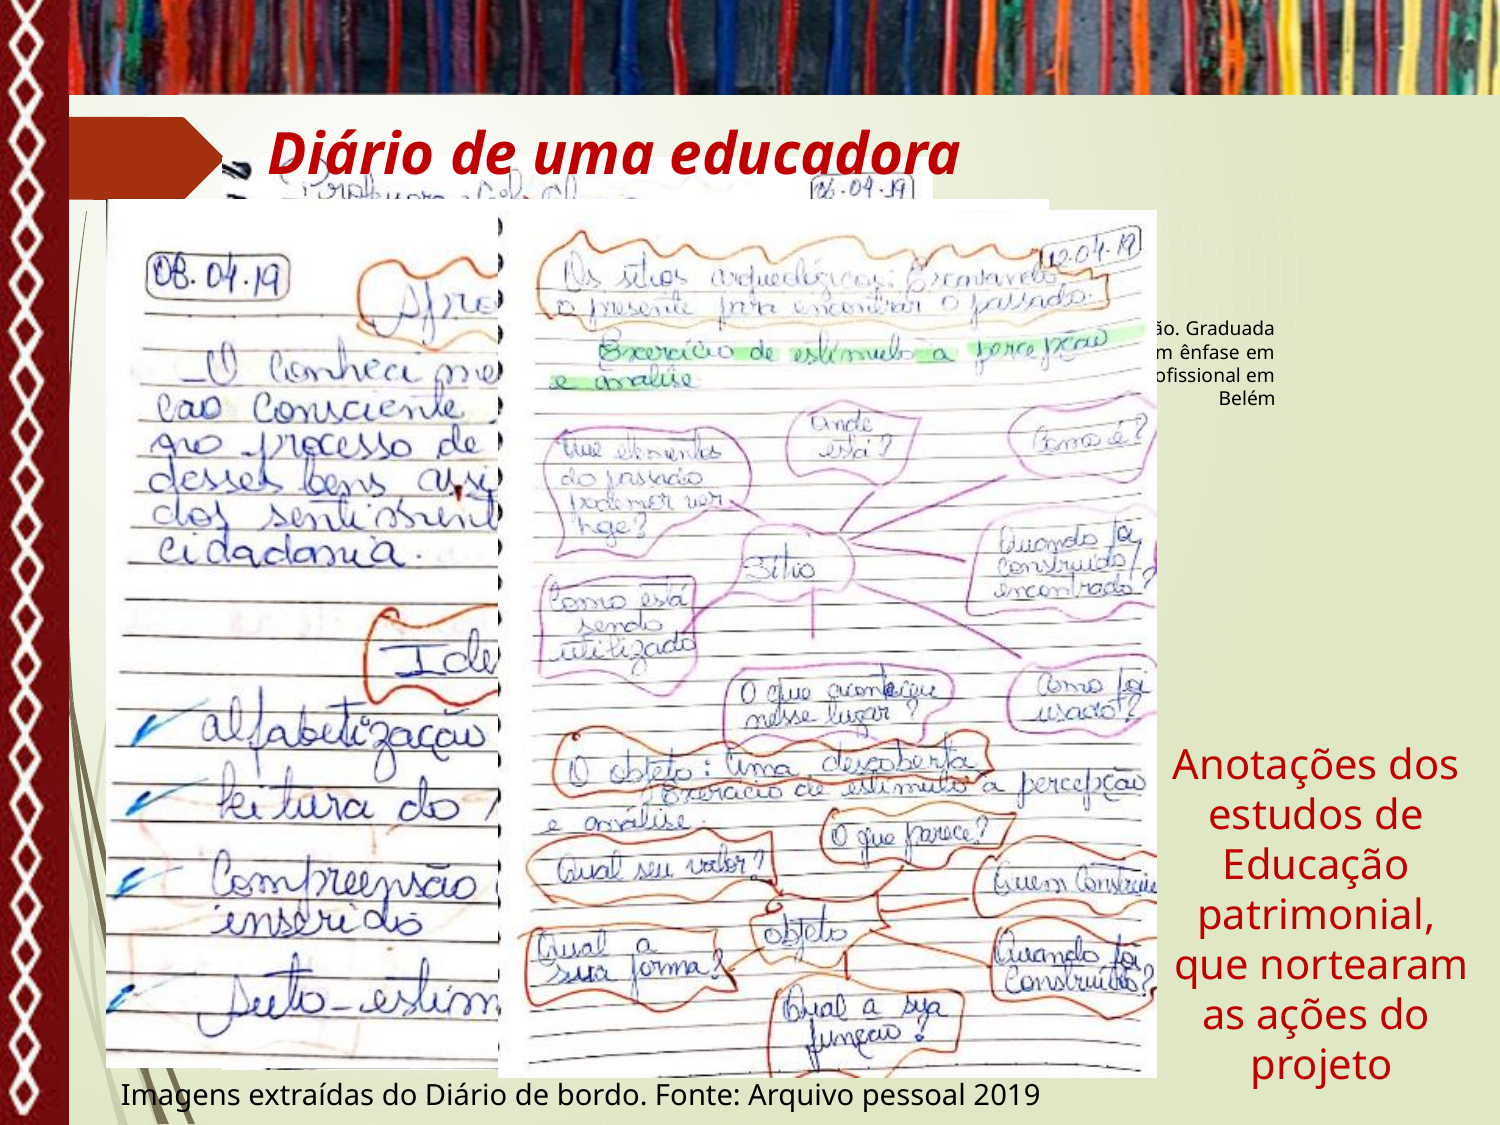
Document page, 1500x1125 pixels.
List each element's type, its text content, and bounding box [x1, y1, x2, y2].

text_box Imagens extraídas do Diário de bordo. Fonte: Arquivo pessoal 2019 [106, 1075, 1087, 1119]
picture [68, 0, 1500, 95]
text_box Diário de uma educadora [253, 109, 977, 195]
title Nome: Ceila Glaucia Barroso de Moraes Formação: Pós graduada em Gestão do Trabalho Pedagógico: Administração Orientação e Supervisão. Graduada em Licenciatura em Artes visuais e Licenciatura em Pedagogia Tem experiência na área de Artes, com ênfase em Artes Plásticas. Atua em sala de aula como professora a 28 anos. Atualmente cursando o Mestrado Profissional em Artes em Rede Nacional/PROFA Belém [1050, 199, 1290, 485]
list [0, 0, 69, 1125]
picture [105, 157, 1157, 1078]
text_box Anotações dos estudos de Educação patrimonial, que nortearam as ações do projeto [1128, 730, 1500, 1096]
